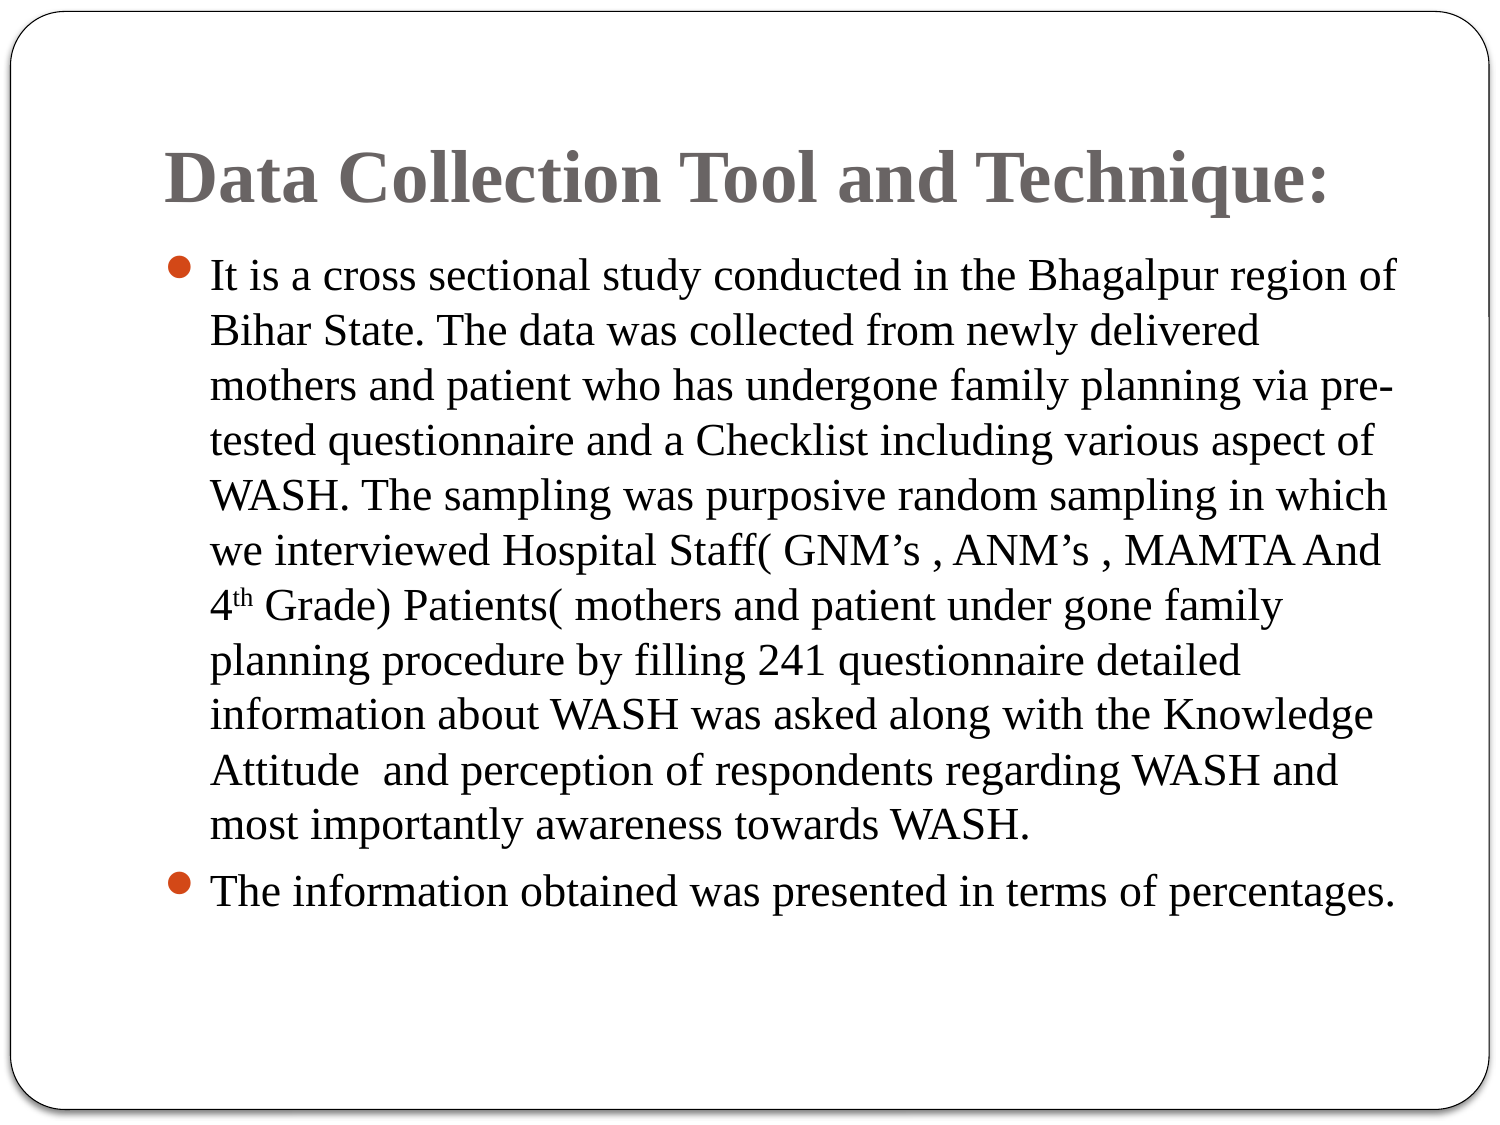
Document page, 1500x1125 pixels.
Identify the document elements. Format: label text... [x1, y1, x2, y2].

title Data Collection Tool and Technique: [150, 45, 1425, 233]
list It is a cross sectional study conducted in the Bhagalpur region of Bihar State. The data was collected from newly delivered mothers and patient who has undergone family planning via pre-tested questionnaire and a Checklist including various aspect of WASH. The sampling was purposive random sampling in which we interviewed Hospital Staff( GNM’s , ANM’s , MAMTA And 4th Grade) Patients( mothers and patient under gone family planning procedure by filling 241 questionnaire detailed information about WASH was asked along with the Knowledge Attitude and perception of respondents regarding WASH and most importantly awareness towards WASH. The information obtained was presented in terms of percentages. [150, 237, 1425, 988]
